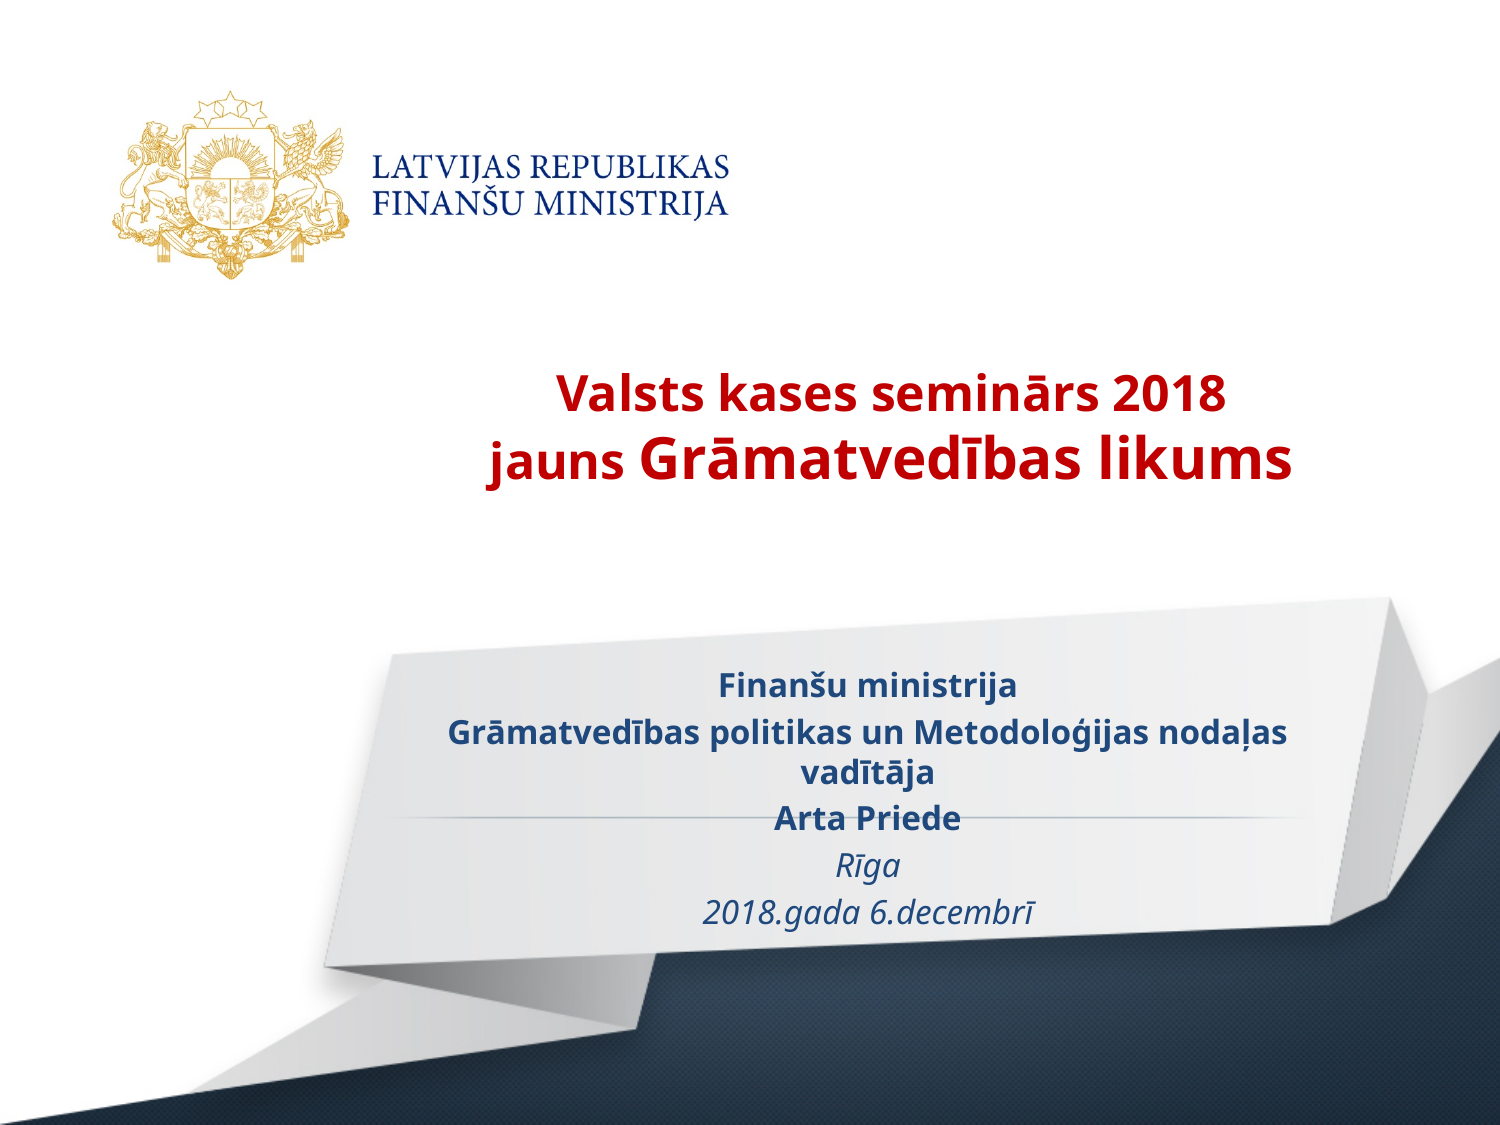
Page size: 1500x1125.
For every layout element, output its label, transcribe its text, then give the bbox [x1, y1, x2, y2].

title Valsts kases seminārs 2018 jauns Grāmatvedības likums [419, 219, 1365, 634]
picture [0, 0, 1500, 1125]
list Finanšu ministrija Grāmatvedības politikas un Metodoloģijas nodaļas vadītāja Arta Priede Rīga 2018.gada 6.decembrī [395, 656, 1341, 929]
